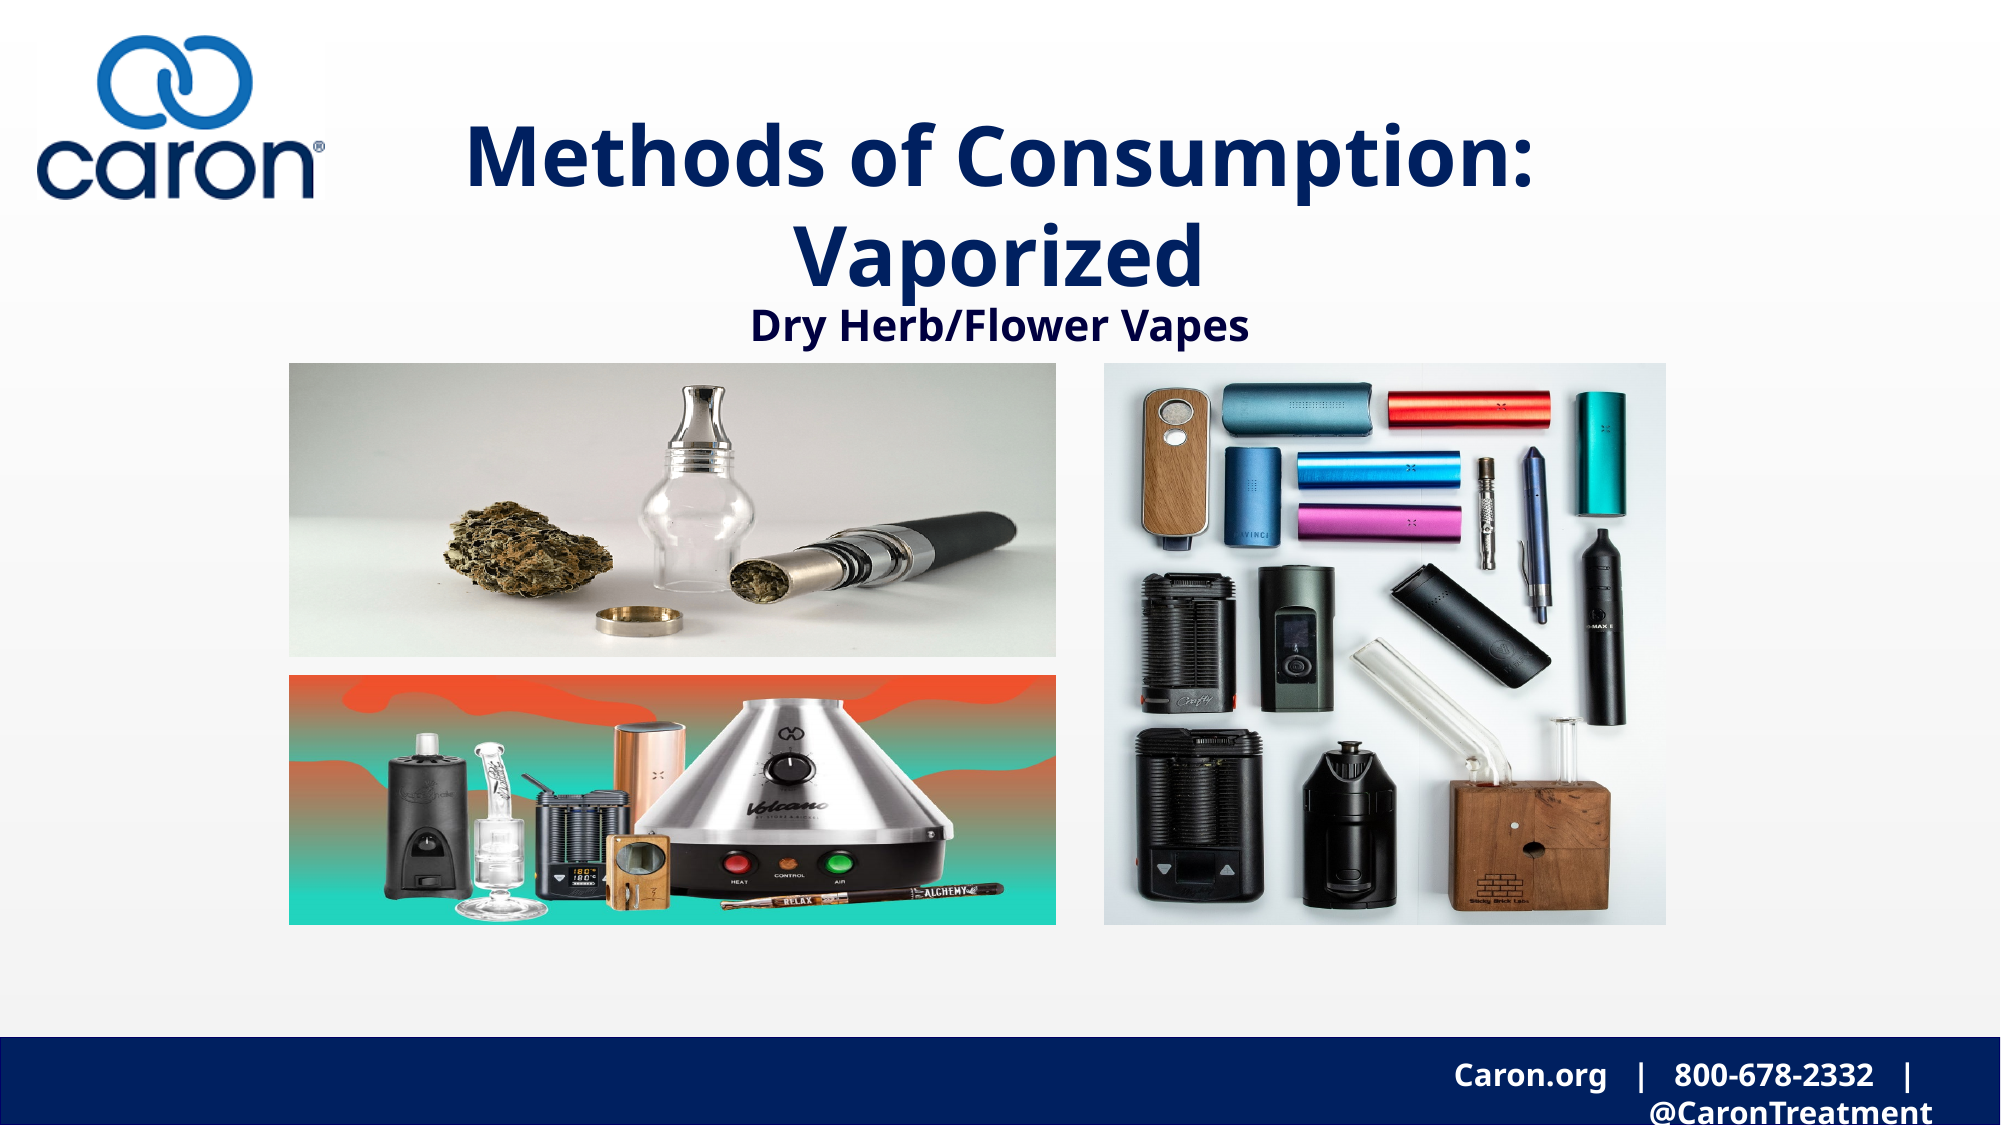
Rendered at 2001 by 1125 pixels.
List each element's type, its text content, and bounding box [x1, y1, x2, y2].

picture [289, 675, 1056, 925]
text_box Dry Herb/Flower Vapes [478, 290, 1522, 358]
picture [37, 35, 325, 200]
picture [289, 363, 1057, 657]
picture [1104, 363, 1666, 925]
title Methods of Consumption: Vaporized [362, 184, 1638, 313]
